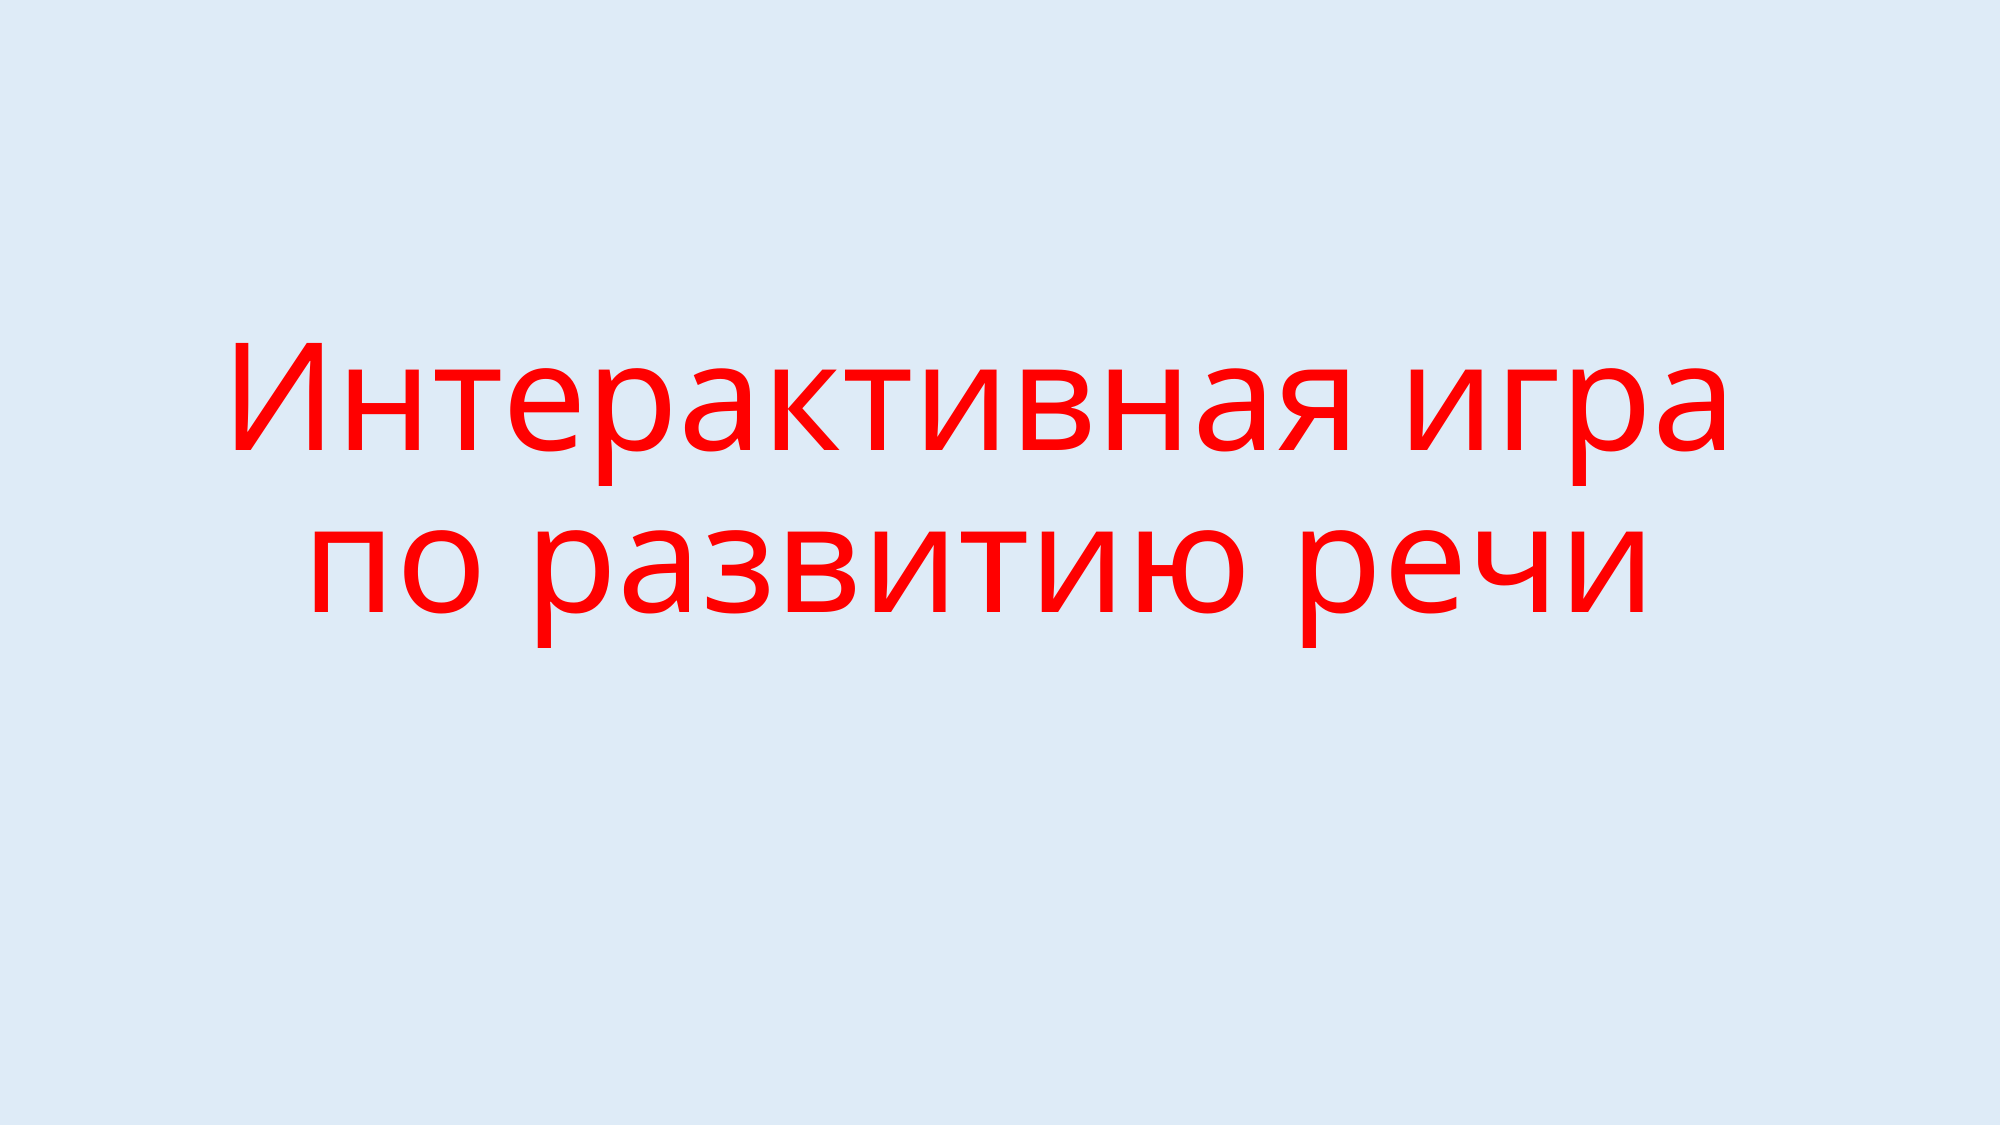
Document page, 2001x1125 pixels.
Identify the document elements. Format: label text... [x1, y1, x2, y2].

title Интерактивная игра по развитию речи [118, 244, 1840, 995]
